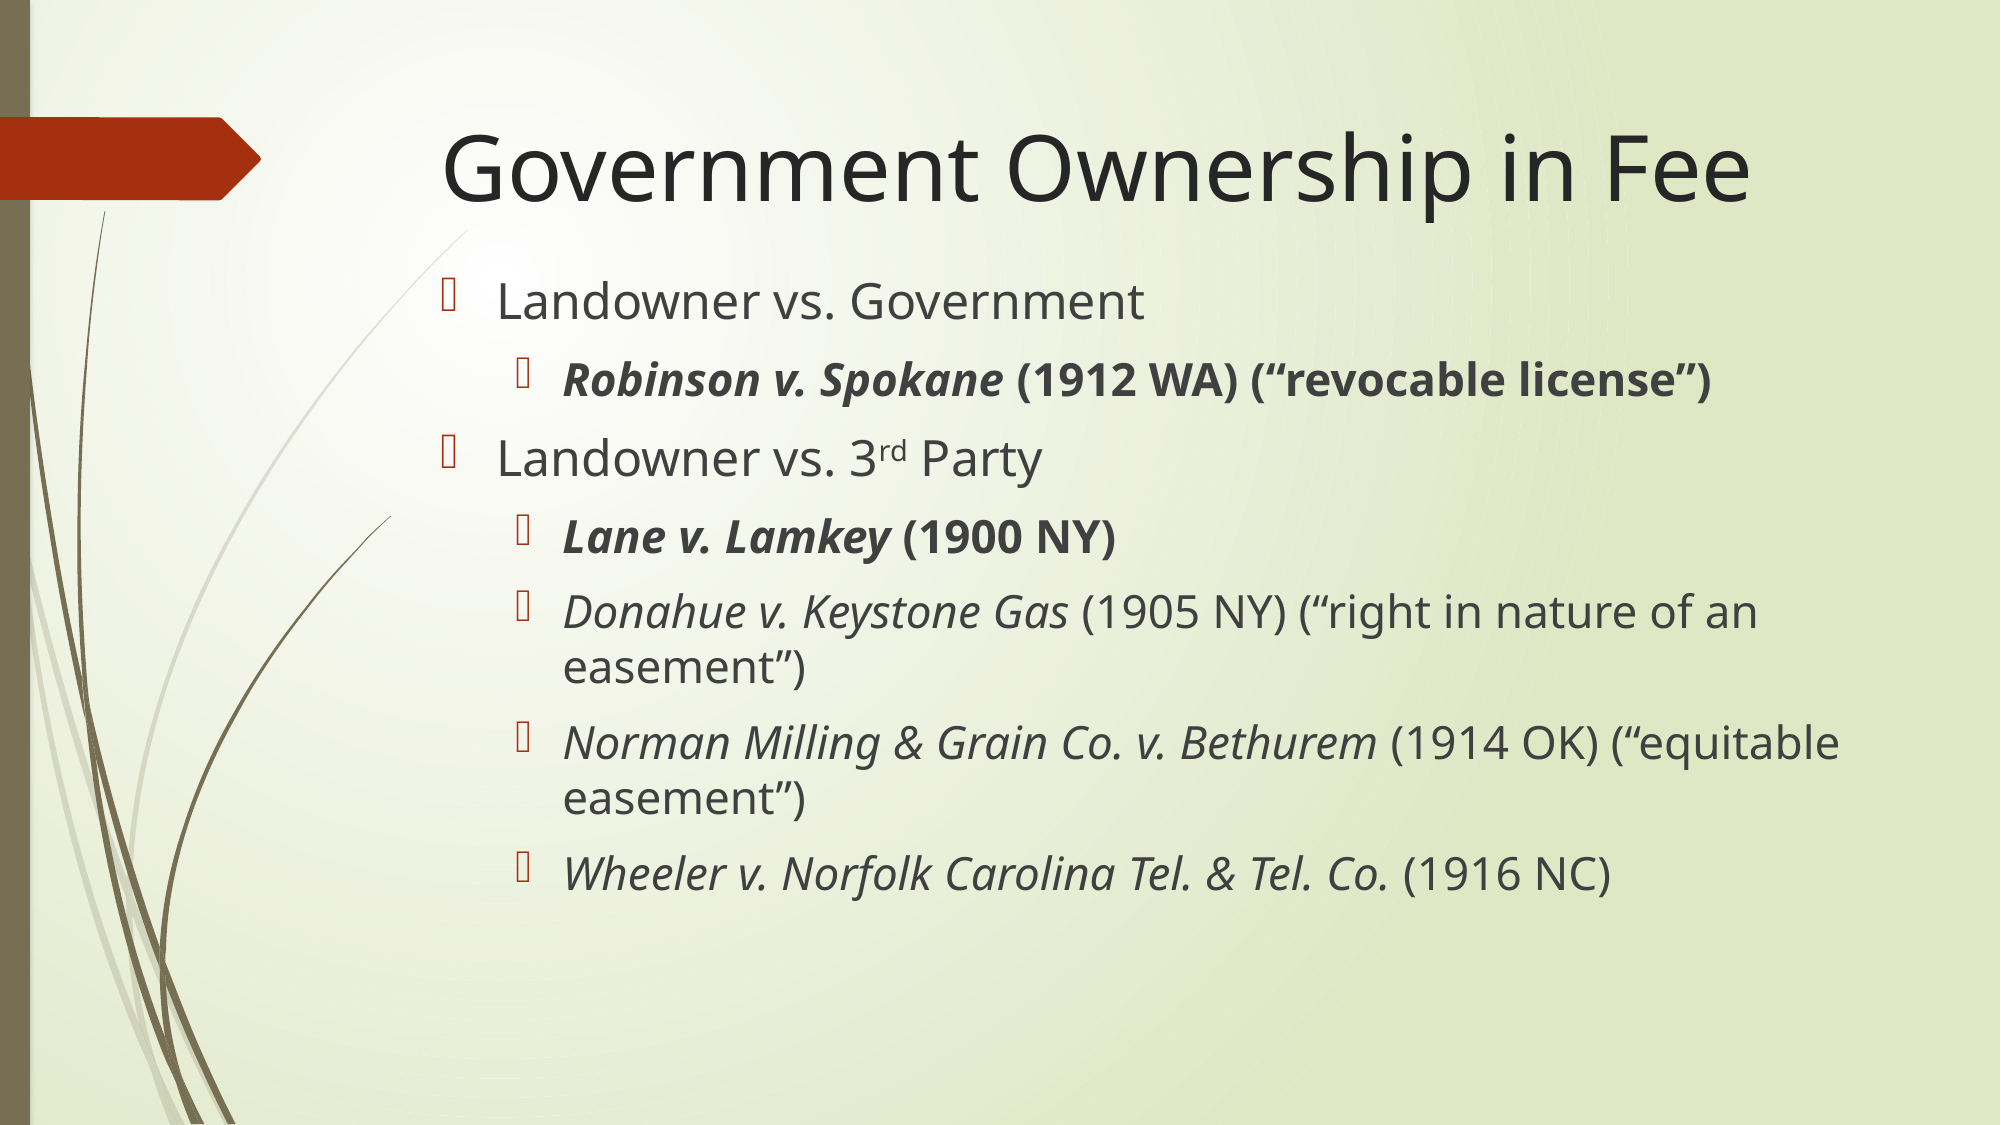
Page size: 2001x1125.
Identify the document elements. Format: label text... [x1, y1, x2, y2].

text_box Landowner vs. Government Robinson v. Spokane (1912 WA) (“revocable license”) Landowner vs. 3rd Party Lane v. Lamkey (1900 NY) Donahue v. Keystone Gas (1905 NY) (“right in nature of an easement”) Norman Milling & Grain Co. v. Bethurem (1914 OK) (“equitable easement”) Wheeler v. Norfolk Carolina Tel. & Tel. Co. (1916 NC) [425, 262, 1909, 977]
title Government Ownership in Fee [425, 102, 1888, 262]
